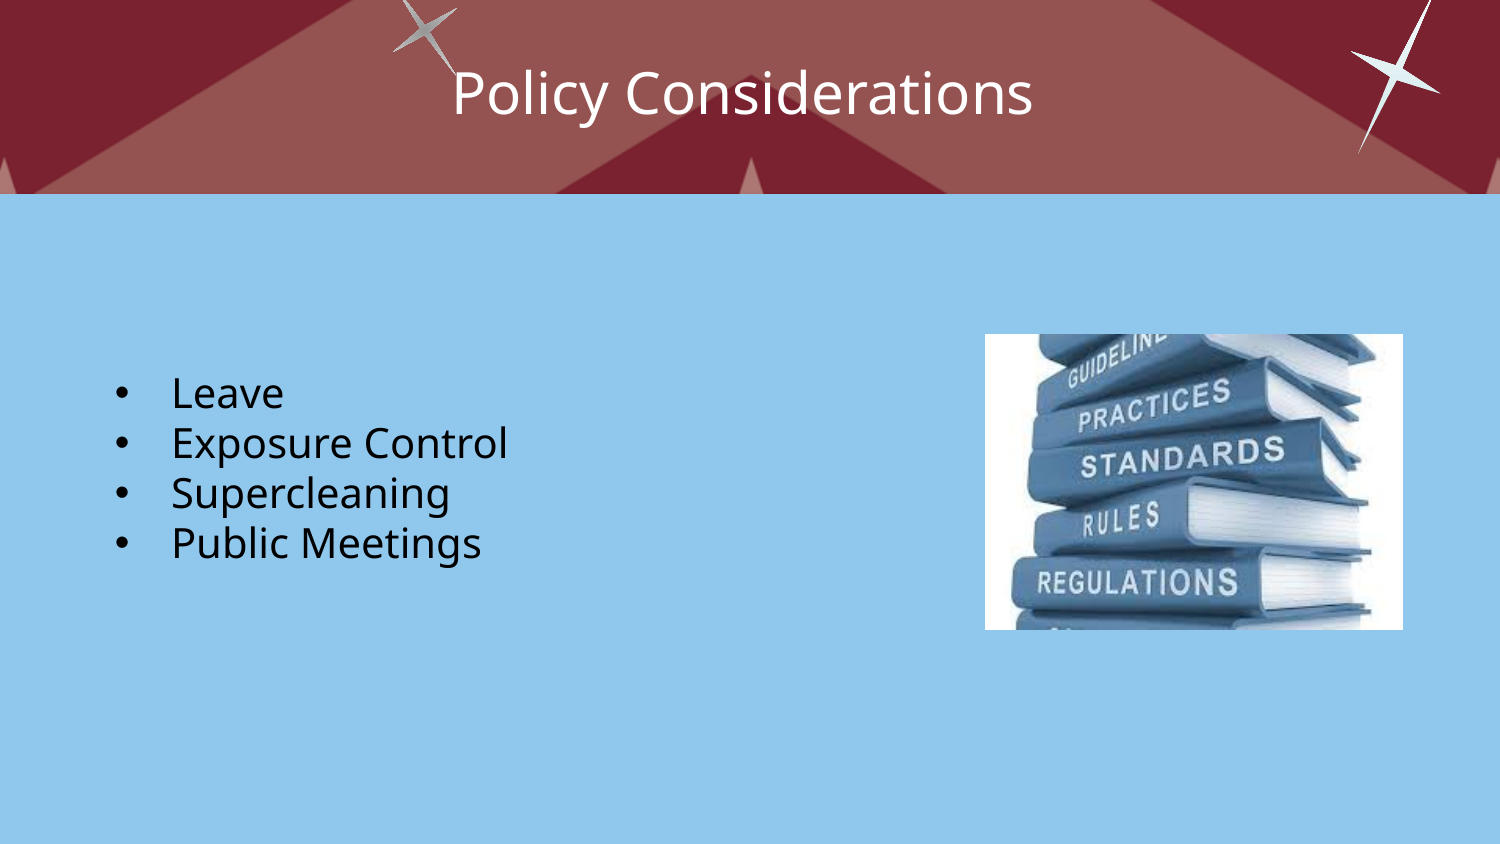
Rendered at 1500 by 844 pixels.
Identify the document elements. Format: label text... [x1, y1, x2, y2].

text_box Leave Exposure Control Supercleaning Public Meetings [99, 359, 932, 625]
picture [984, 334, 1403, 630]
picture [0, 0, 1500, 194]
